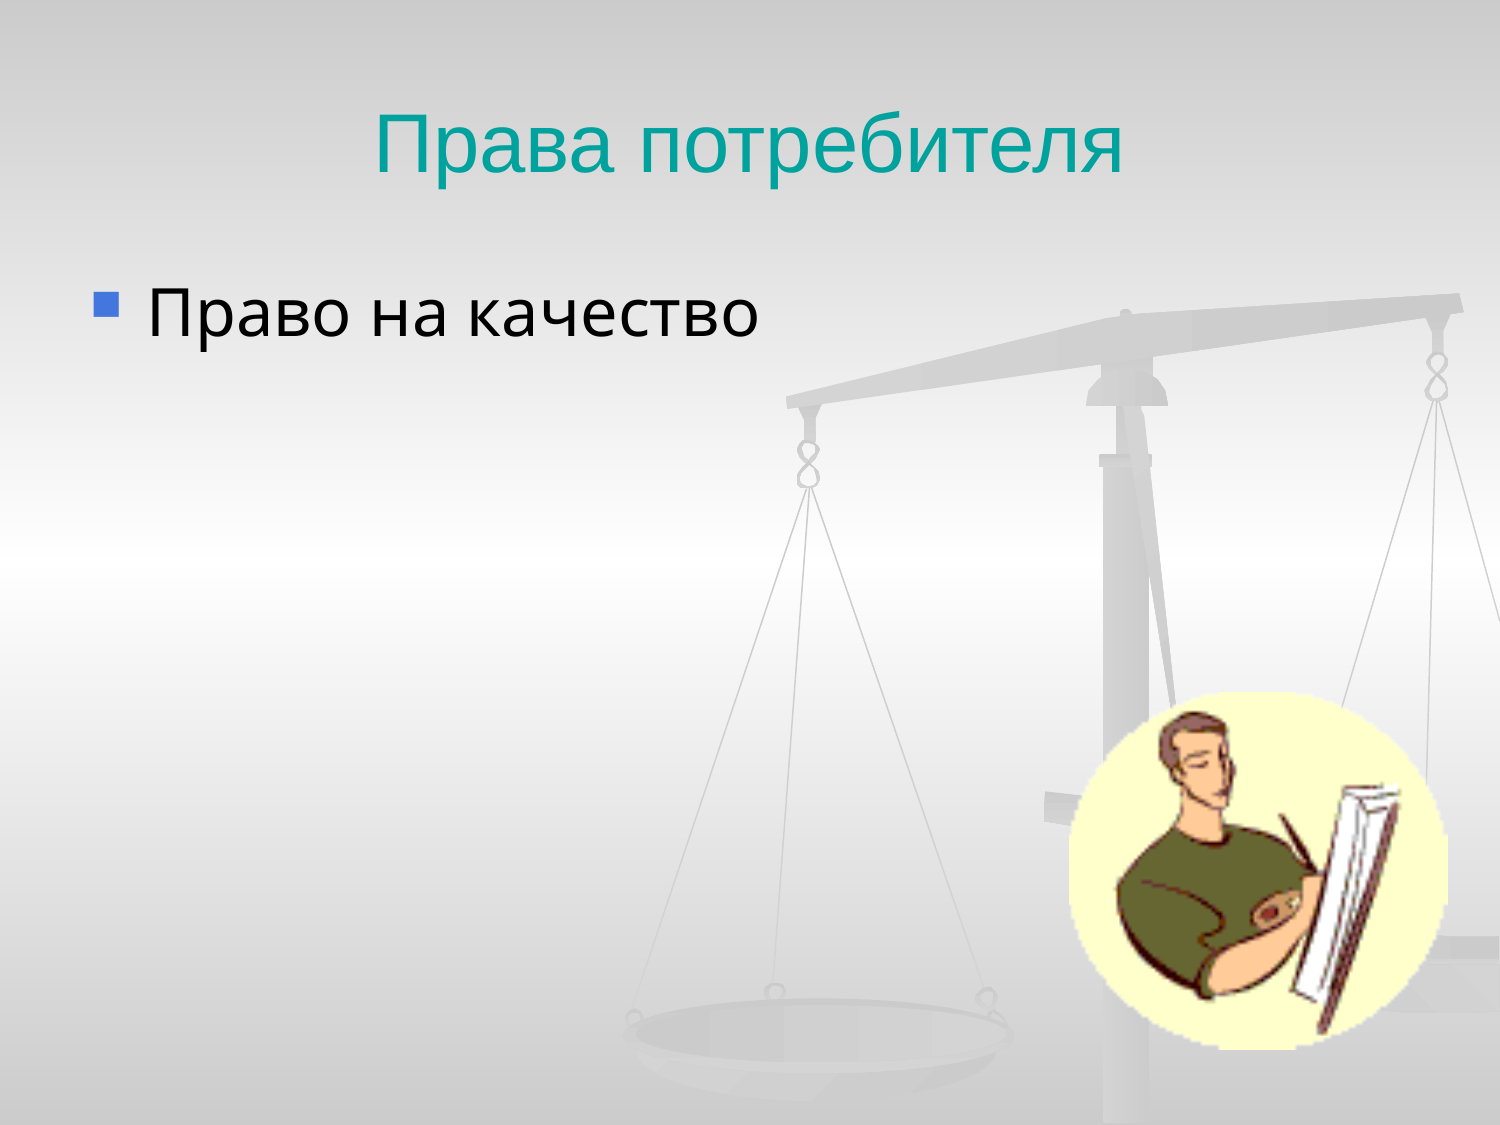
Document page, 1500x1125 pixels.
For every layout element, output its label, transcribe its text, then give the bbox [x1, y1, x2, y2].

list Право на качество [74, 262, 1426, 1006]
picture [1068, 692, 1448, 1050]
title Права потребителя [74, 45, 1426, 234]
